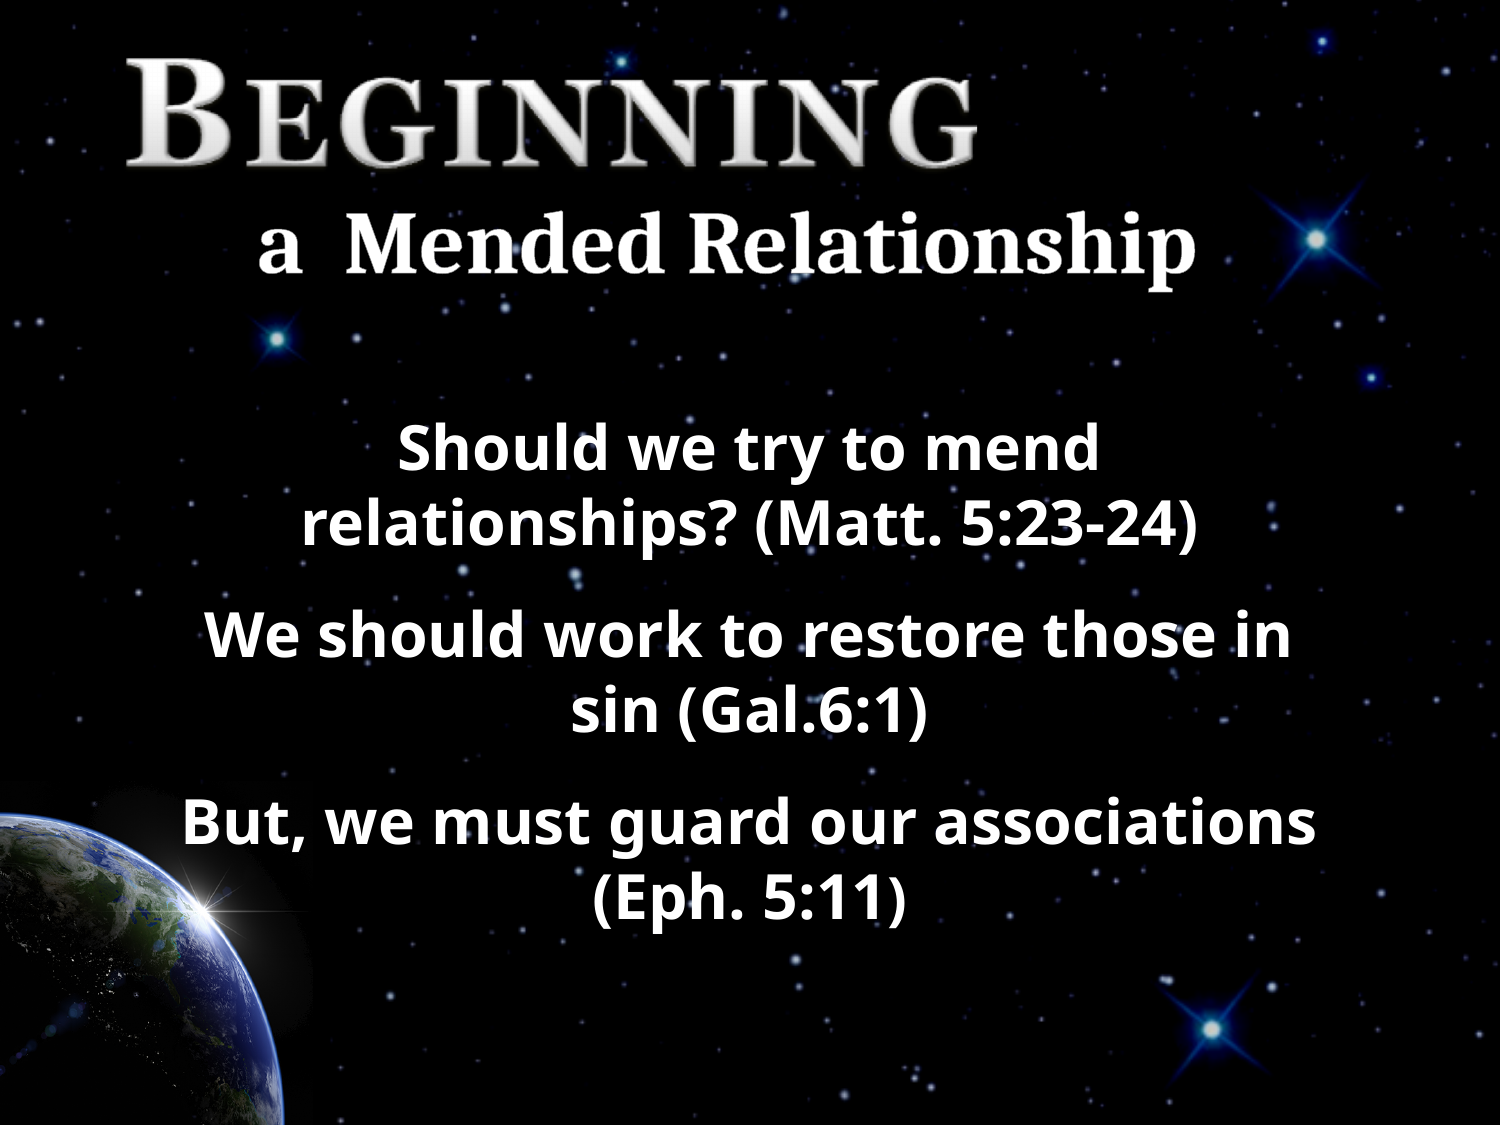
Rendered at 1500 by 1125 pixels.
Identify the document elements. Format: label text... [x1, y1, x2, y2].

text_box a Mended Relationship [24, 68, 1450, 299]
list Should we try to mend relationships? (Matt. 5:23-24) We should work to restore those in sin (Gal.6:1) But, we must guard our associations (Eph. 5:11) [162, 399, 1338, 1063]
picture [0, 0, 1500, 1125]
